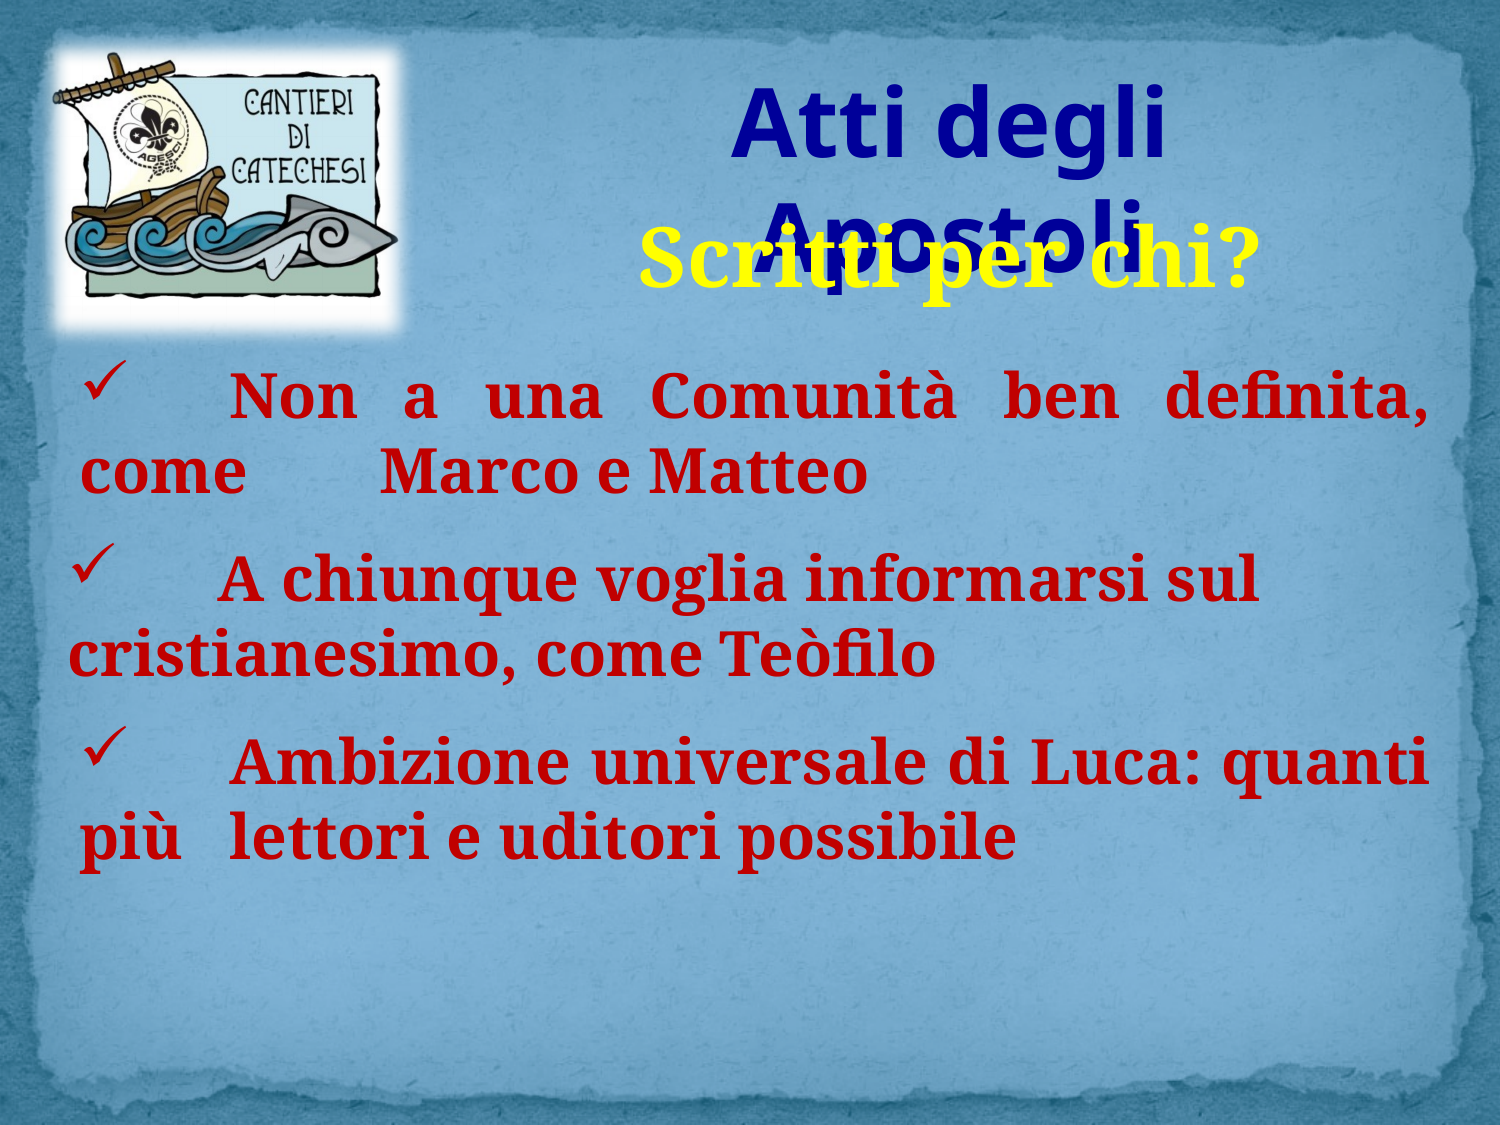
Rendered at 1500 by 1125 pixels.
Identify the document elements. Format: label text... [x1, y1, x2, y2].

text_box Scritti per chi? [478, 196, 1424, 311]
text_box A chiunque voglia informarsi sul cristianesimo, come Teòfilo [53, 531, 1436, 697]
picture [37, 32, 417, 349]
text_box Non a una Comunità ben definita, come Marco e Matteo [64, 348, 1447, 514]
text_box Atti degli Apostoli [507, 54, 1394, 196]
text_box Ambizione universale di Luca: quanti più lettori e uditori possibile [64, 714, 1447, 880]
